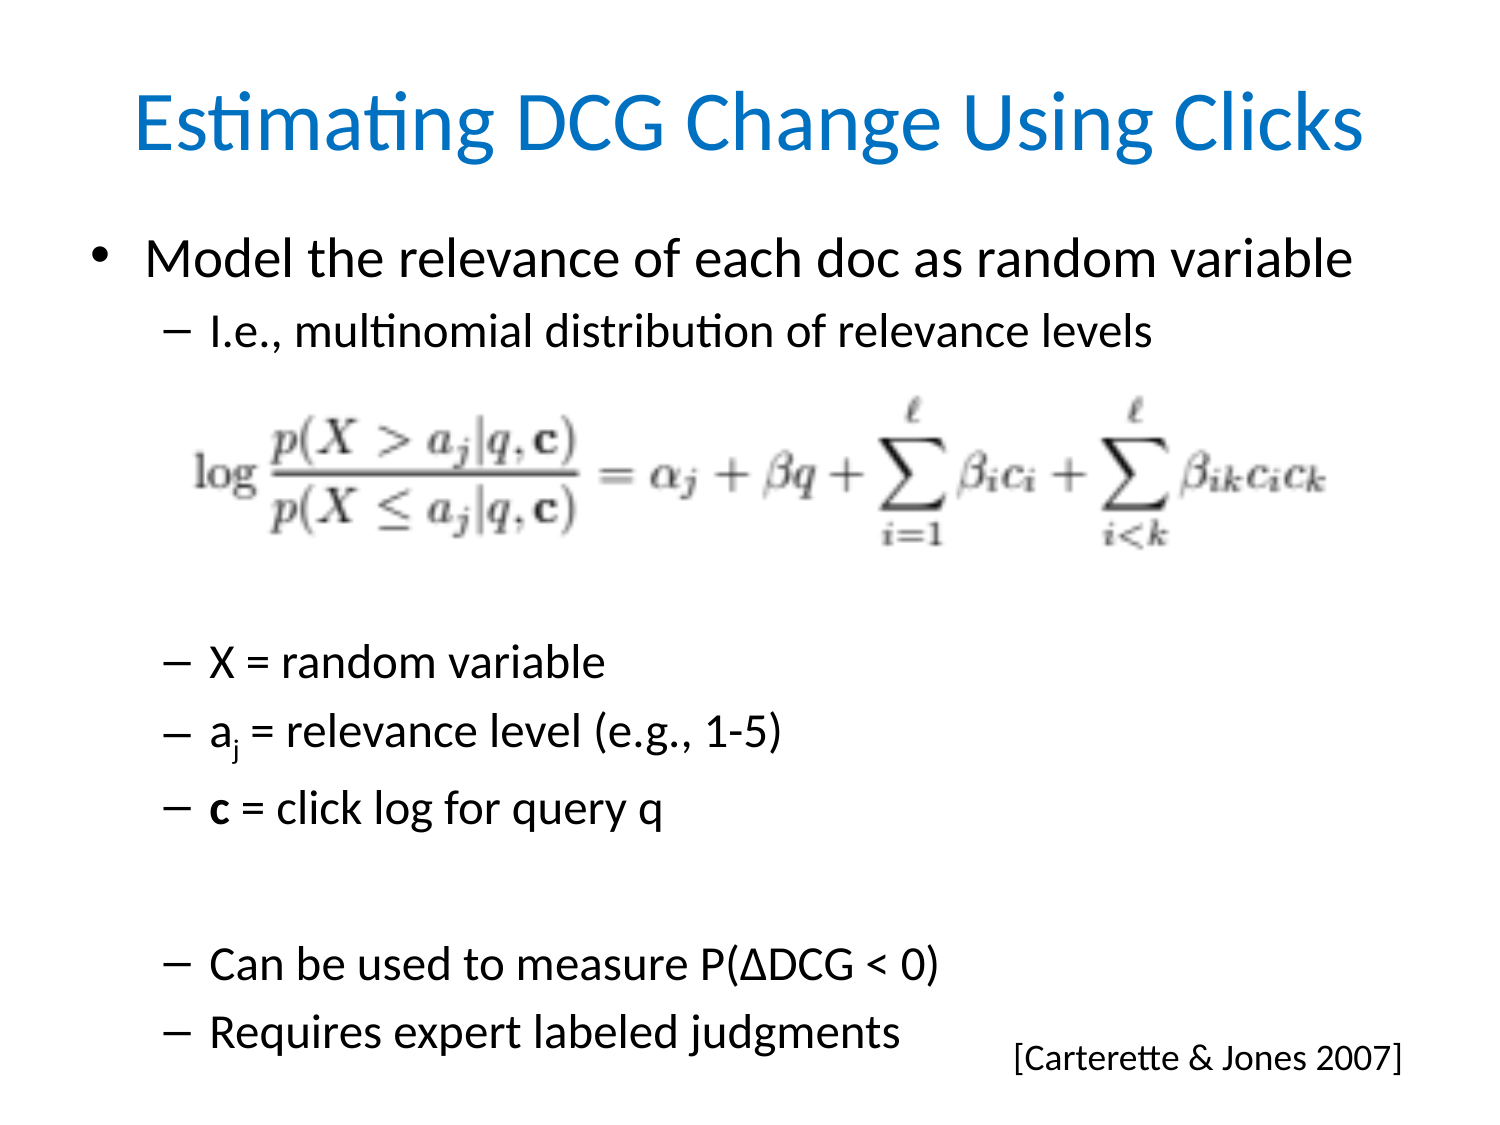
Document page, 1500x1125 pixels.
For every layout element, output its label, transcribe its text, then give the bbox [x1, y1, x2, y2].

list Model the relevance of each doc as random variable I.e., multinomial distribution of relevance levels X = random variable aj = relevance level (e.g., 1-5) c = click log for query q Can be used to measure P(ΔDCG < 0) Requires expert labeled judgments [75, 212, 1425, 1070]
picture [163, 382, 1365, 563]
text_box [Carterette & Jones 2007] [998, 1025, 1419, 1086]
title Estimating DCG Change Using Clicks [75, 45, 1425, 188]
